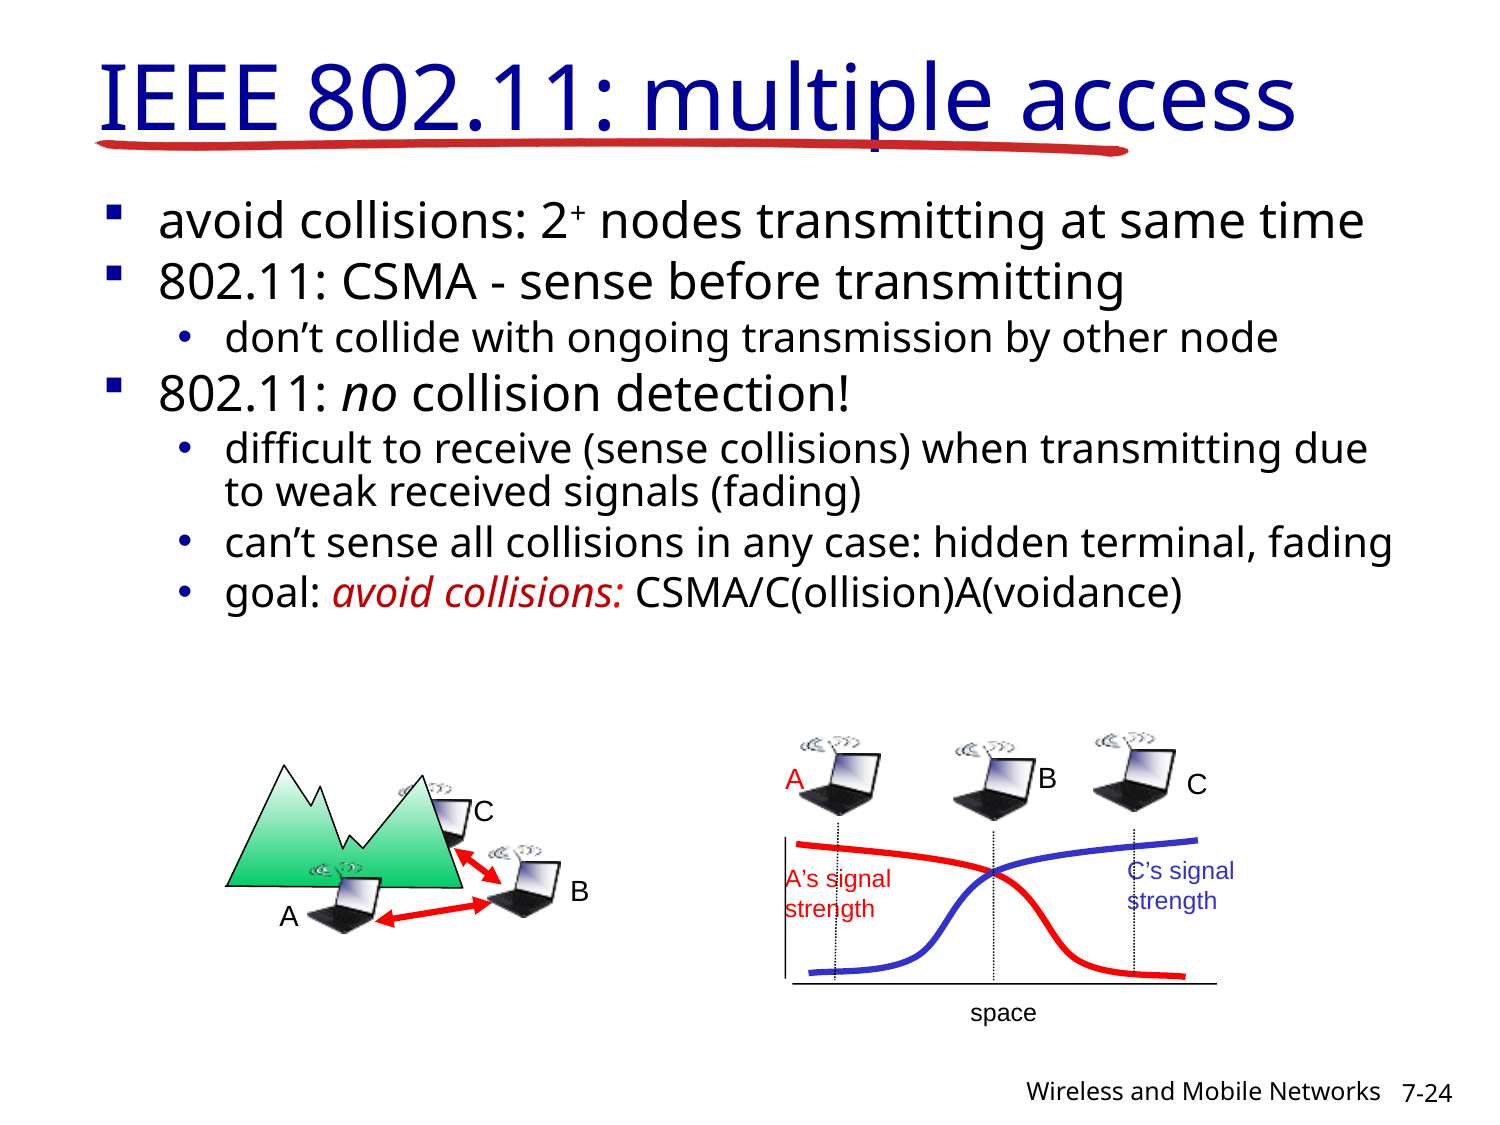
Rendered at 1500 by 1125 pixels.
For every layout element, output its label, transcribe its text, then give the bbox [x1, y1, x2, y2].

slide_number 7-24 [1387, 1069, 1500, 1115]
picture [90, 133, 1142, 163]
text_box space [955, 992, 1053, 1035]
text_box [774, 731, 1237, 985]
footer Wireless and Mobile Networks [960, 1067, 1404, 1110]
title IEEE 802.11: multiple access [83, 0, 1359, 188]
list avoid collisions: 2+ nodes transmitting at same time 802.11: CSMA - sense before transmitting don’t collide with ongoing transmission by other node 802.11: no collision detection! difficult to receive (sense collisions) when transmitting due to weak received signals (fading) can’t sense all collisions in any case: hidden terminal, fading goal: avoid collisions: CSMA/C(ollision)A(voidance) [87, 190, 1431, 953]
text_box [224, 764, 599, 935]
